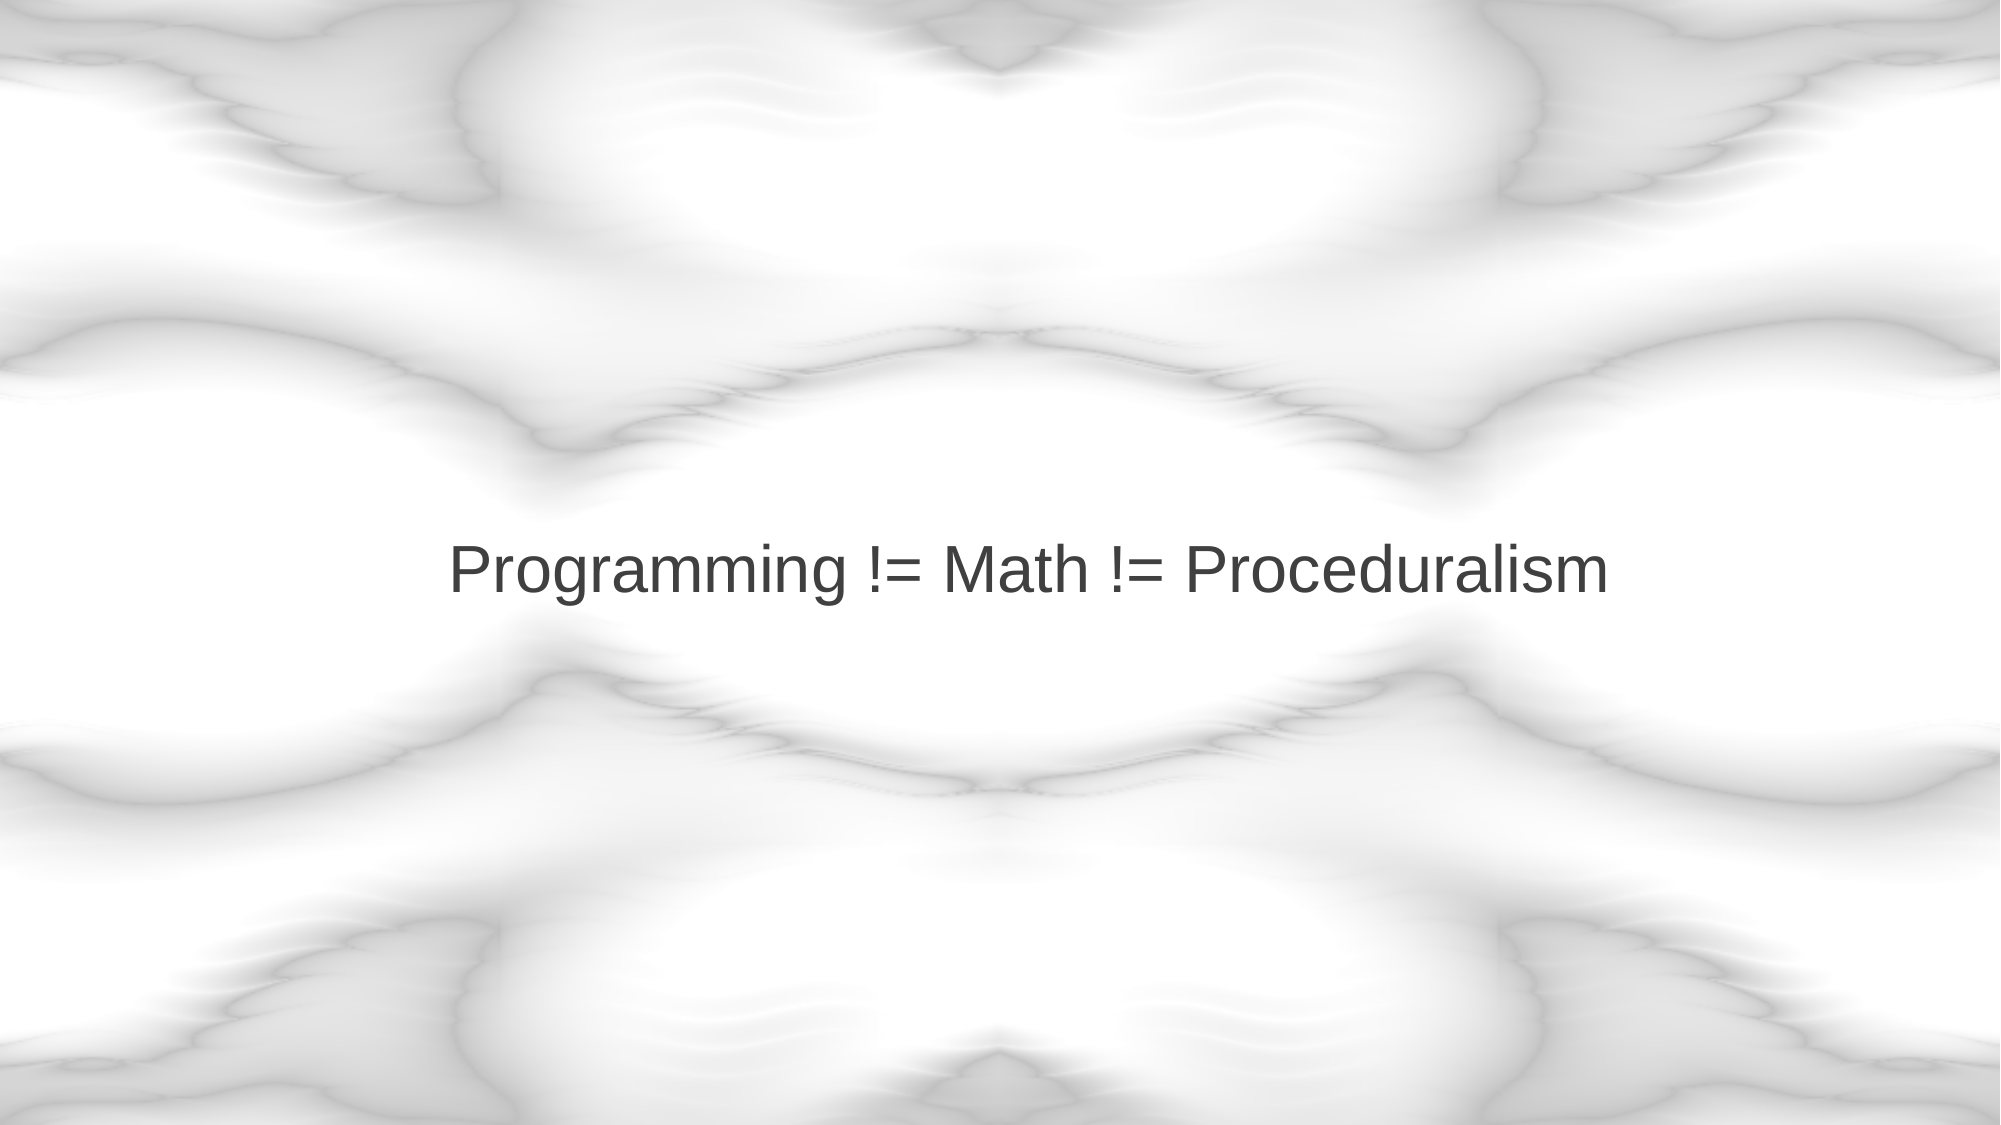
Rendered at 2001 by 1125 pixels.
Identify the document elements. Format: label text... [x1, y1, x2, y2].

list Programming != Math != Proceduralism [393, 426, 1667, 699]
